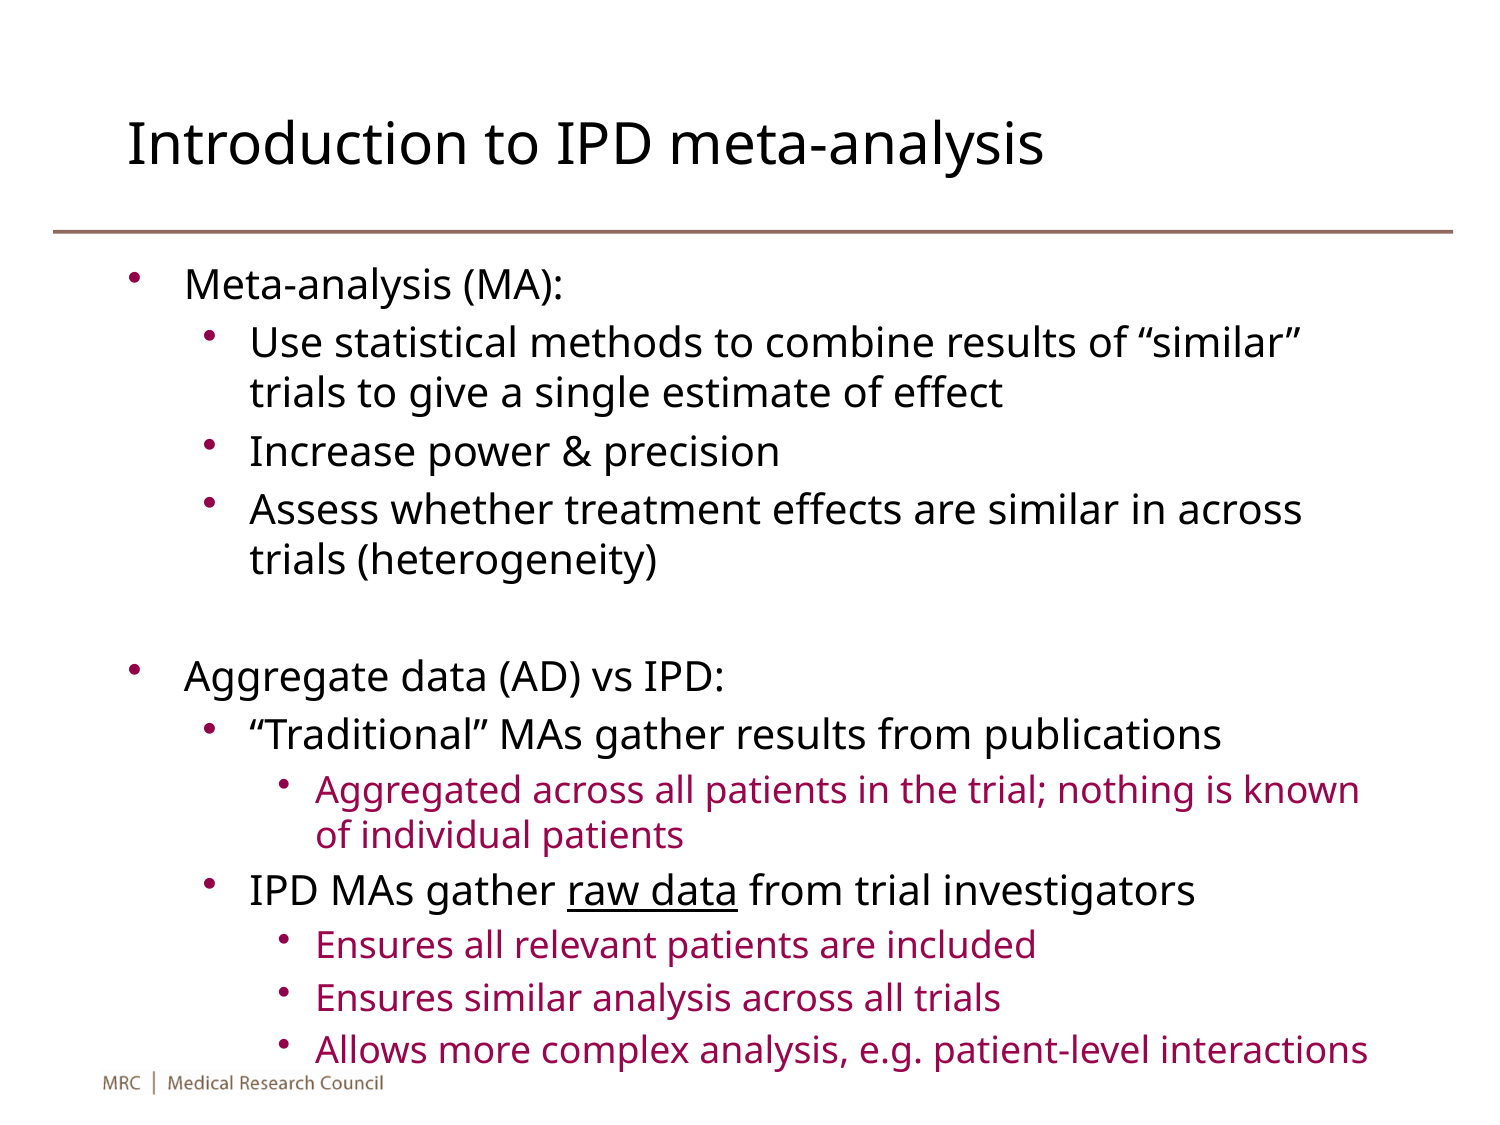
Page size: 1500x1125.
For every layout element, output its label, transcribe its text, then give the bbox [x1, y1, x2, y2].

picture [100, 1070, 112, 1095]
title Introduction to IPD meta-analysis [112, 75, 1397, 208]
list Meta-analysis (MA): Use statistical methods to combine results of “similar” trials to give a single estimate of effect Increase power & precision Assess whether treatment effects are similar in across trials (heterogeneity) Aggregate data (AD) vs IPD: “Traditional” MAs gather results from publications Aggregated across all patients in the trial; nothing is known of individual patients IPD MAs gather raw data from trial investigators Ensures all relevant patients are included Ensures similar analysis across all trials Allows more complex analysis, e.g. patient-level interactions [112, 249, 1388, 1106]
